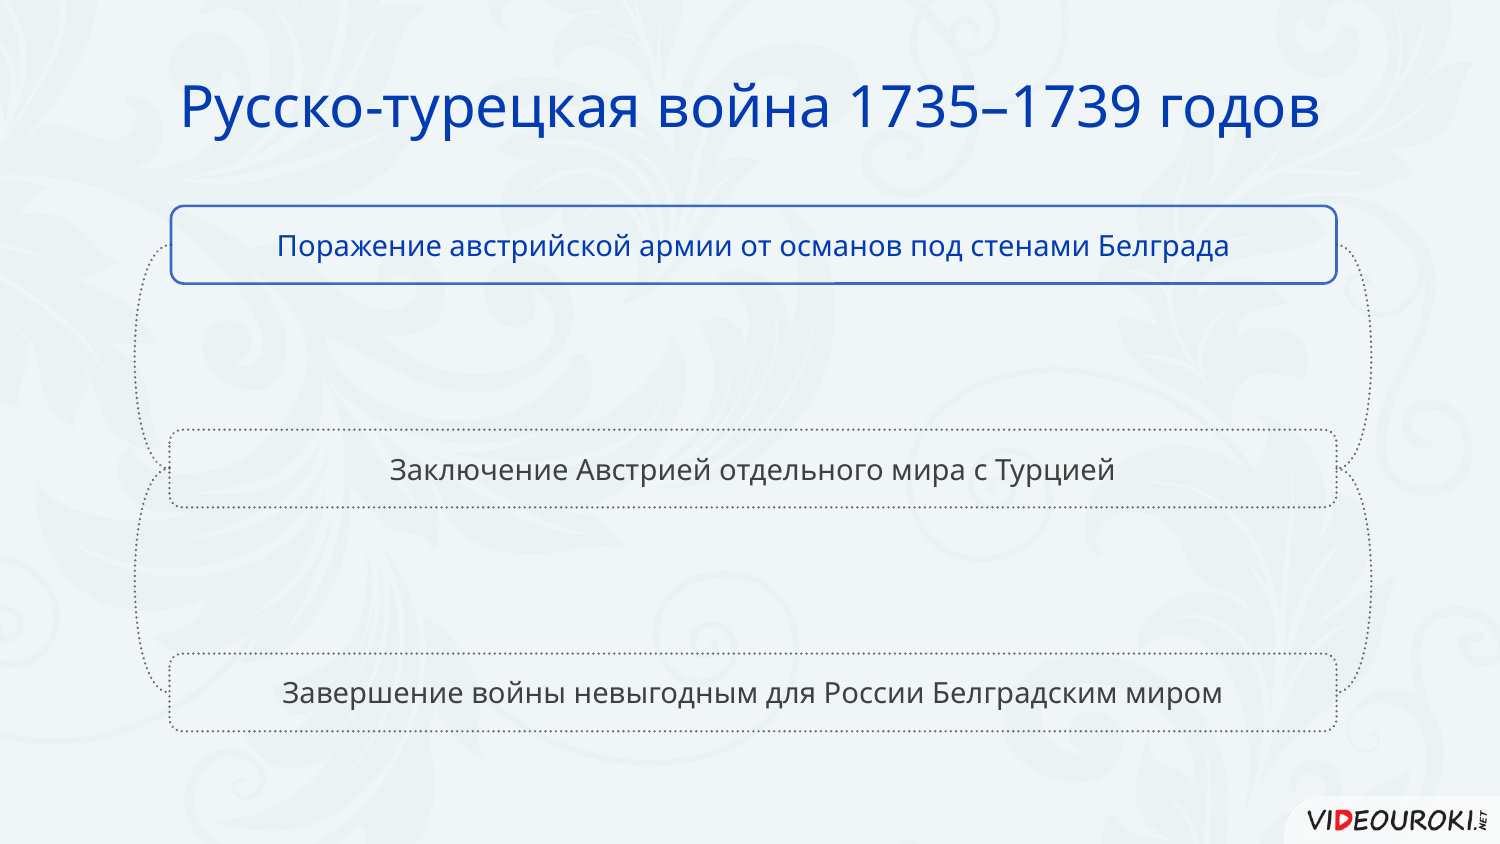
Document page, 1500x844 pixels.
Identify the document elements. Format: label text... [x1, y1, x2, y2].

text_box Русско-турецкая война 1735–1739 годов [58, 61, 1442, 147]
text_box Завершение войны невыгодным для России Белградским миром [169, 653, 1337, 732]
text_box Заключение Австрией отдельного мира с Турцией [170, 429, 1336, 508]
text_box Поражение австрийской армии от османов под стенами Белграда [170, 205, 1337, 284]
picture [0, 0, 1500, 844]
